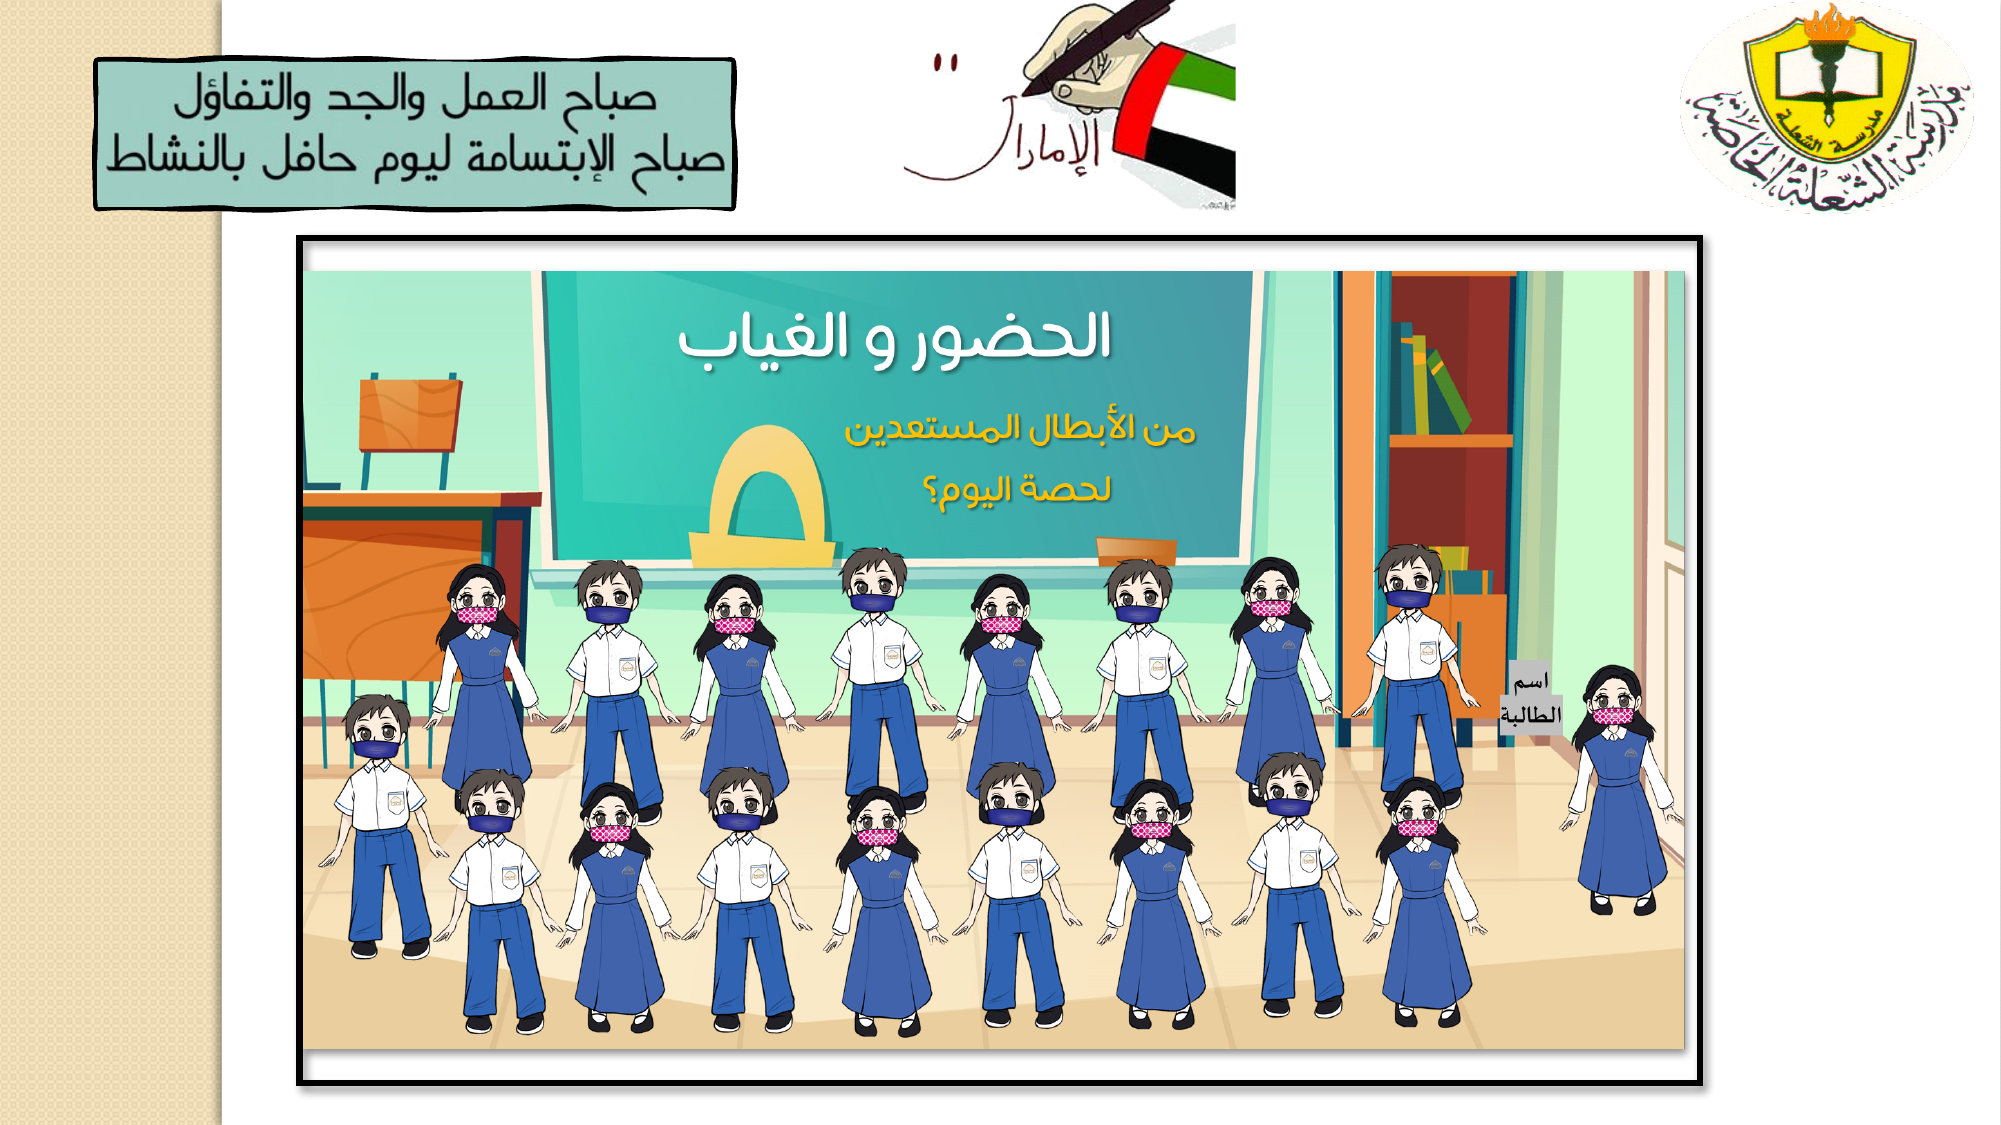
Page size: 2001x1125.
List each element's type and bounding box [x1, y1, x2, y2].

picture [97, 61, 732, 207]
picture [1680, 0, 1974, 214]
picture [302, 240, 1698, 1081]
picture [903, 0, 1236, 214]
